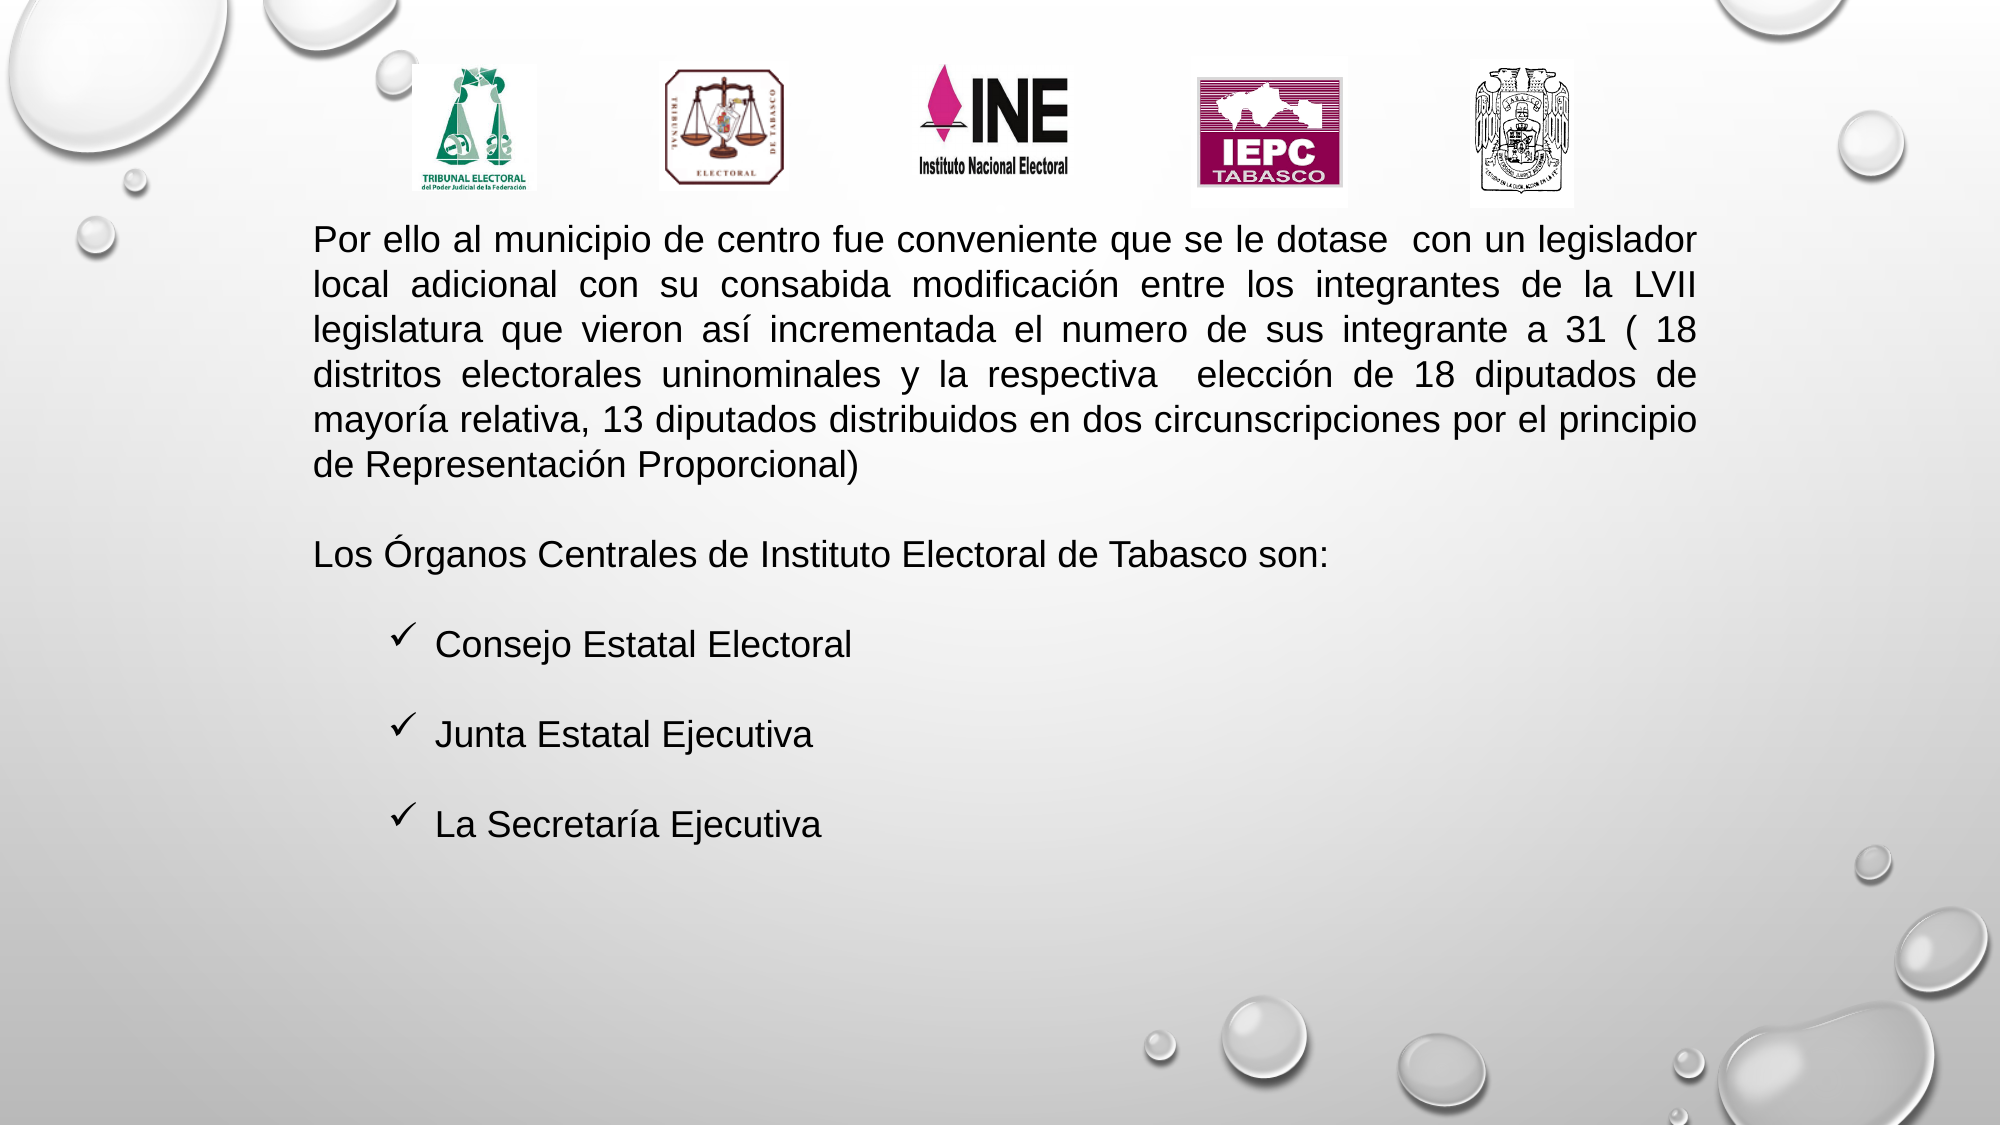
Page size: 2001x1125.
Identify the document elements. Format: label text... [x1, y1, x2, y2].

picture [0, 0, 2000, 1125]
text_box Por ello al municipio de centro fue conveniente que se le dotase con un legislador local adicional con su consabida modificación entre los integrantes de la LVII legislatura que vieron así incrementada el numero de sus integrante a 31 ( 18 distritos electorales uninominales y la respectiva elección de 18 diputados de mayoría relativa, 13 diputados distribuidos en dos circunscripciones por el principio de Representación Proporcional) Los Órganos Centrales de Instituto Electoral de Tabasco son: Consejo Estatal Electoral Junta Estatal Ejecutiva La Secretaría Ejecutiva [298, 207, 1713, 938]
